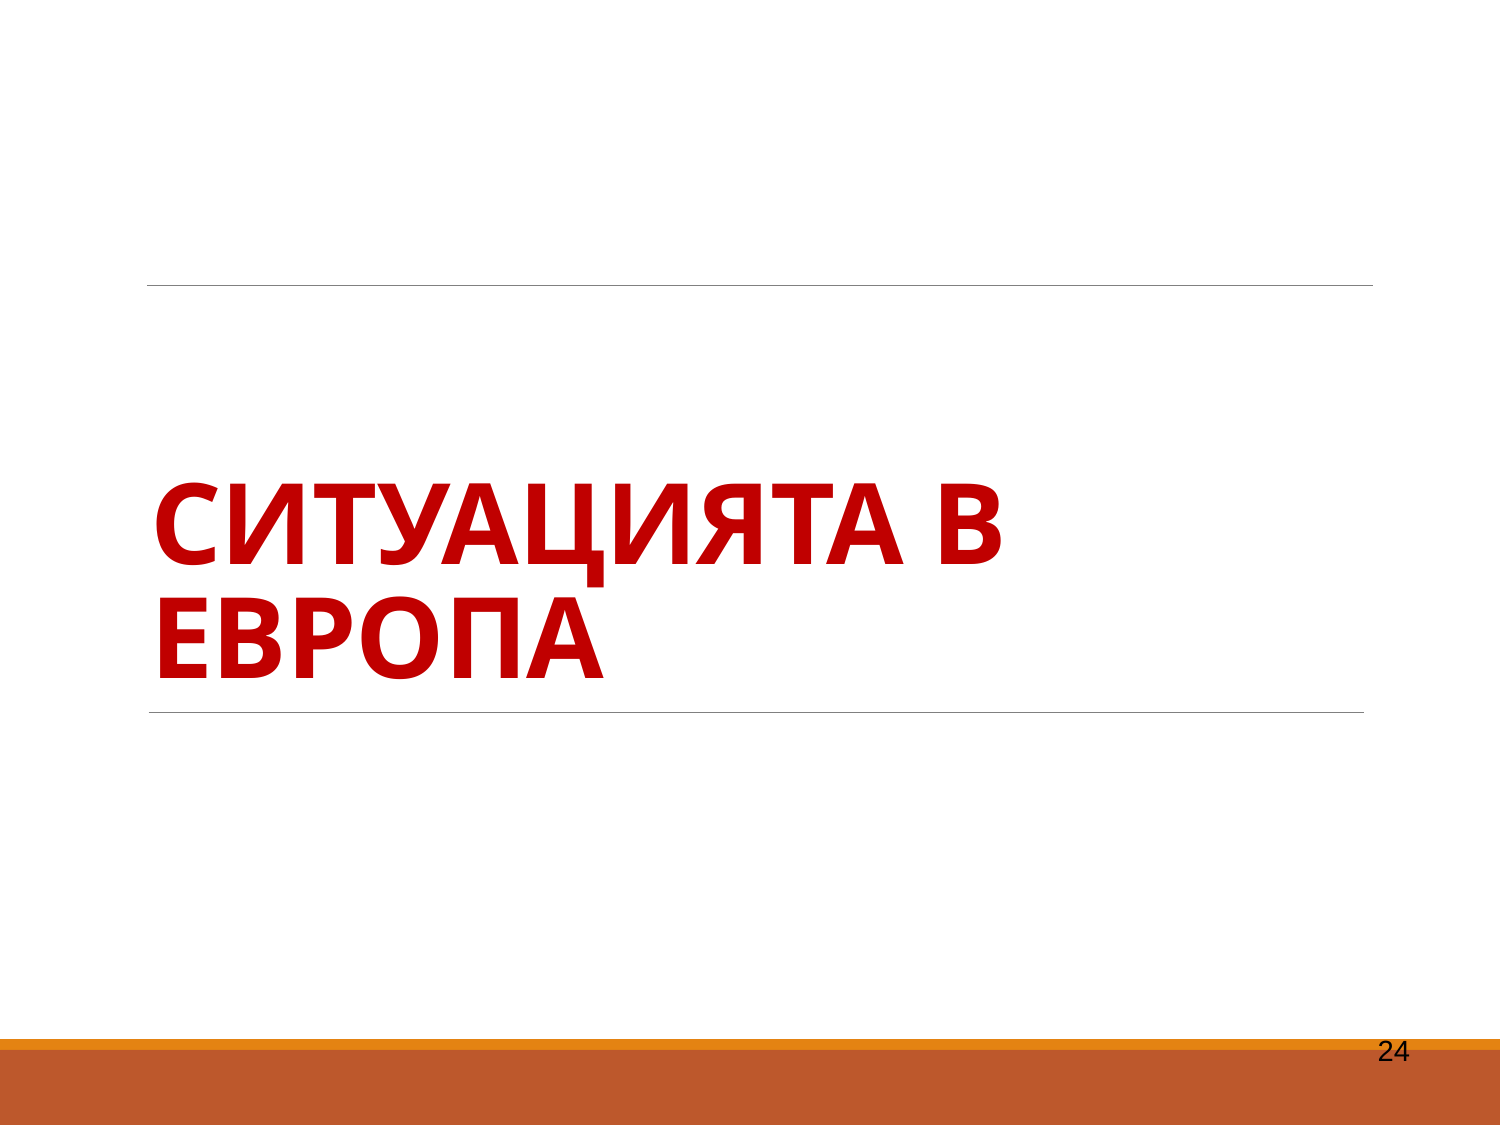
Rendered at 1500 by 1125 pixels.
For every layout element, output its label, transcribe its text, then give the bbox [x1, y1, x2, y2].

title СИТУАЦИЯТА В ЕВРОПА [135, 124, 1373, 710]
text_box 24 [1074, 1024, 1425, 1103]
